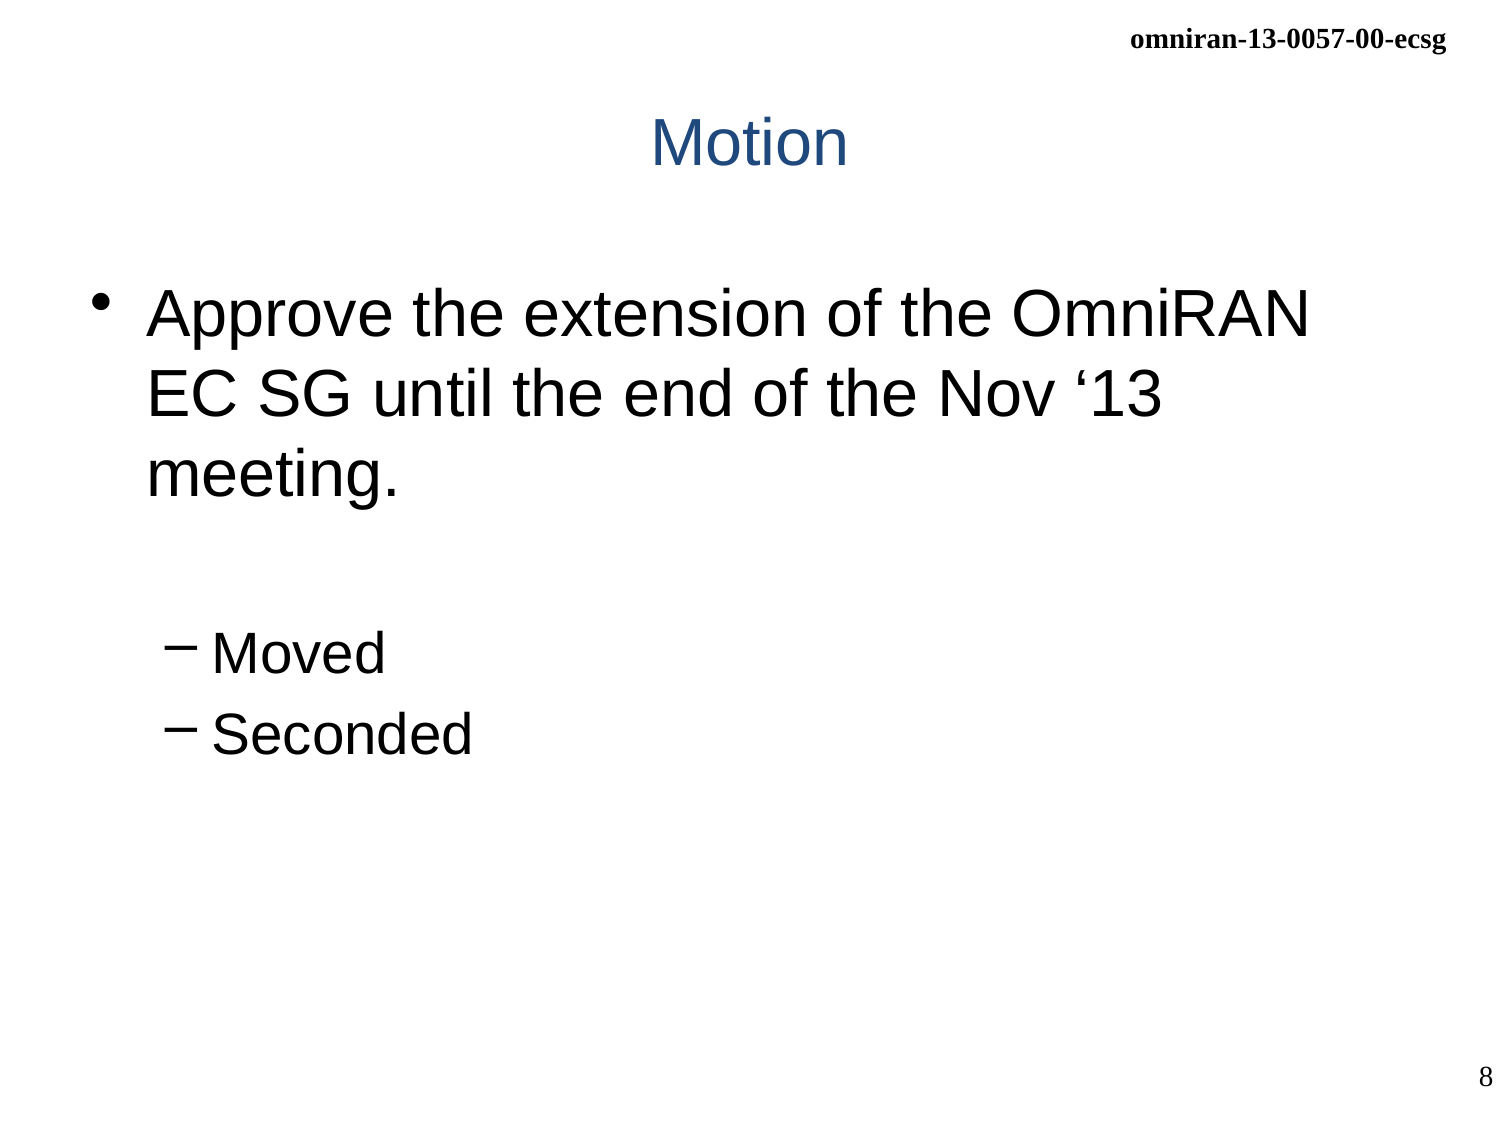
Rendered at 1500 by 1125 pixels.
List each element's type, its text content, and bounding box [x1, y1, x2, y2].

title Motion [75, 45, 1425, 233]
list Approve the extension of the OmniRAN EC SG until the end of the Nov ‘13 meeting. Moved Seconded [75, 262, 1425, 1005]
